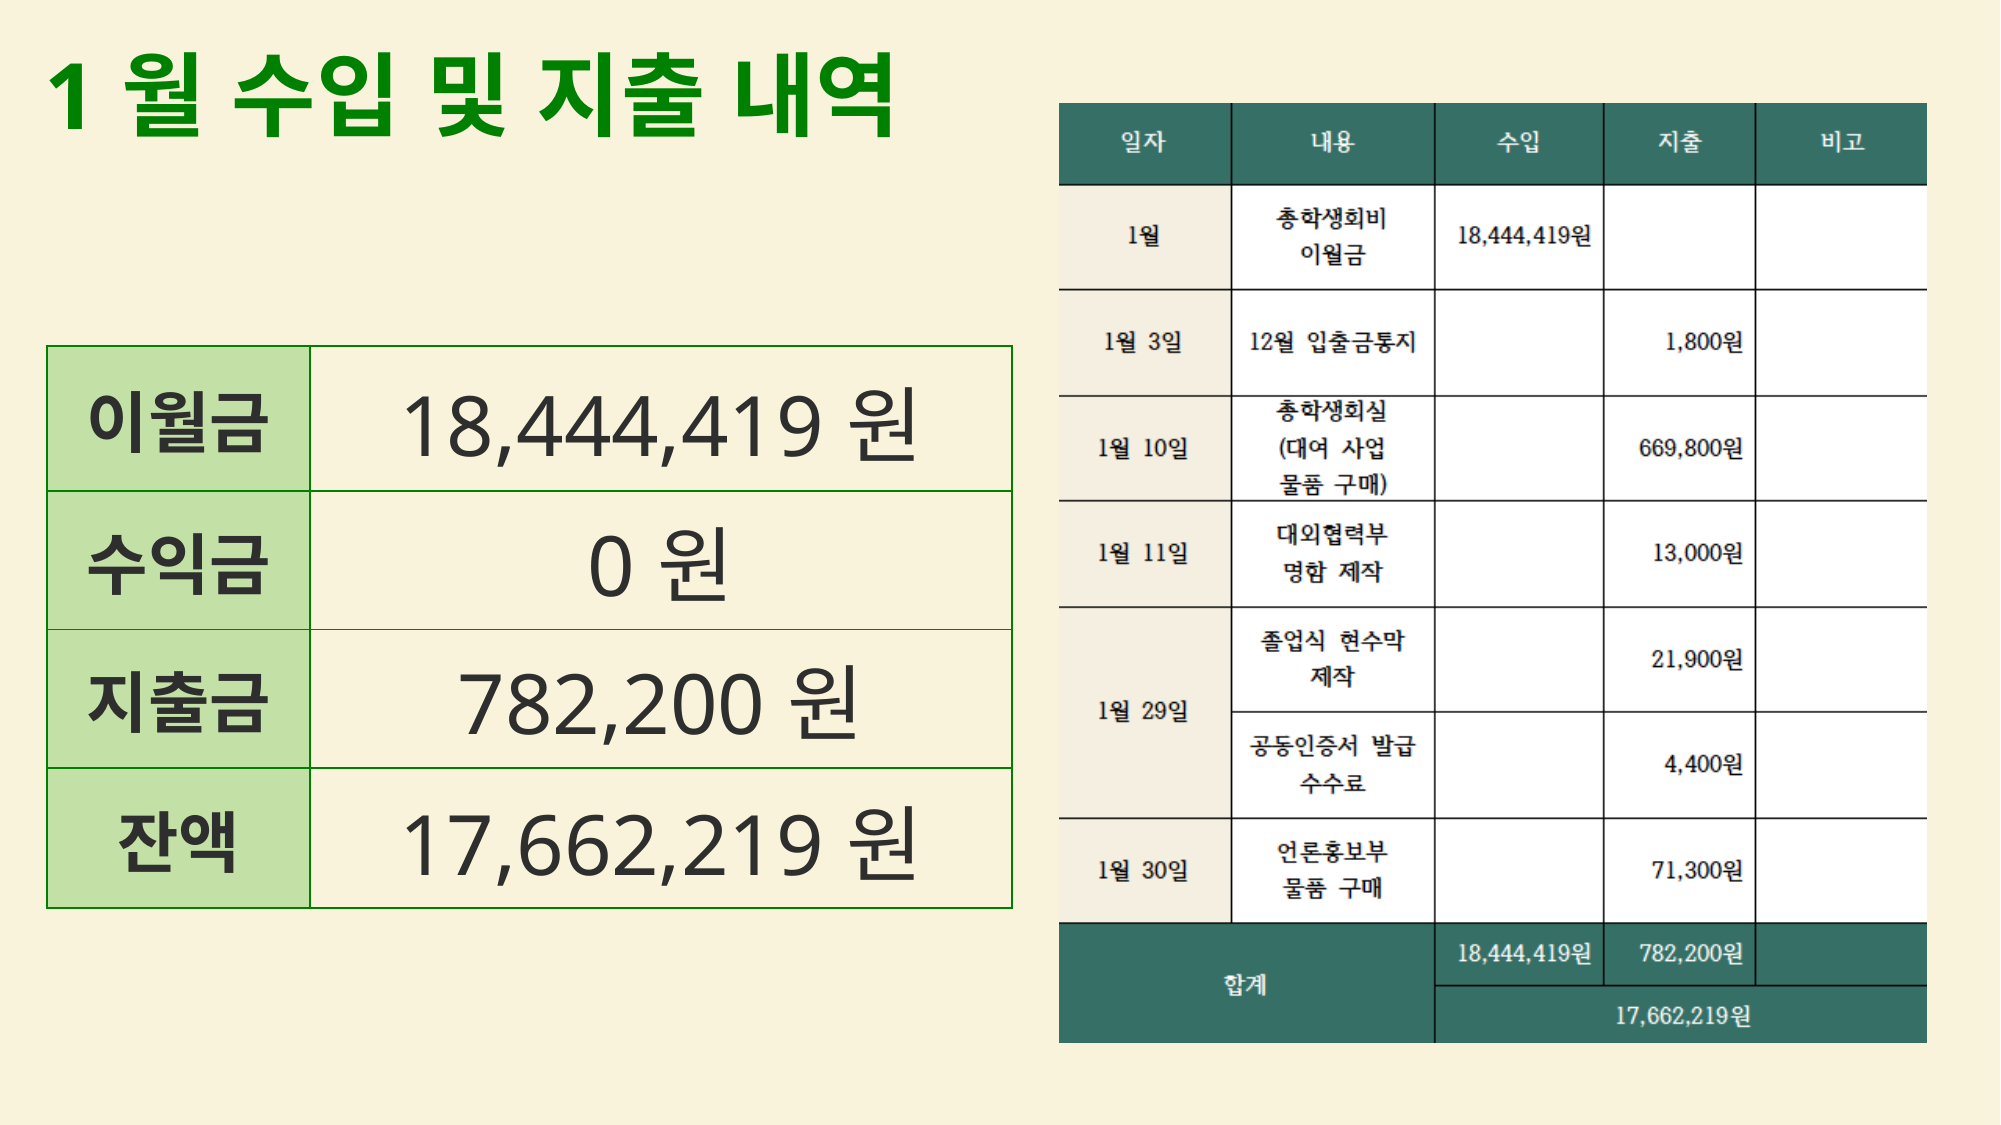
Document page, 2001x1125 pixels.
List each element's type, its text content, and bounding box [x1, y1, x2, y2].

table_cell 0원 [311, 492, 1011, 629]
table_cell 17,662,219원 [311, 769, 1011, 907]
table_cell 잔액 [48, 769, 309, 907]
table_cell 782,200원 [311, 630, 1011, 767]
picture [1058, 103, 1928, 1044]
table_header 18,444,419원 [311, 347, 1011, 490]
table_cell 지출금 [48, 630, 309, 767]
table_header 이월금 [48, 347, 309, 490]
table_cell 수익금 [48, 492, 309, 629]
text_box 1월 수입 및 지출 내역 [29, 0, 1605, 188]
